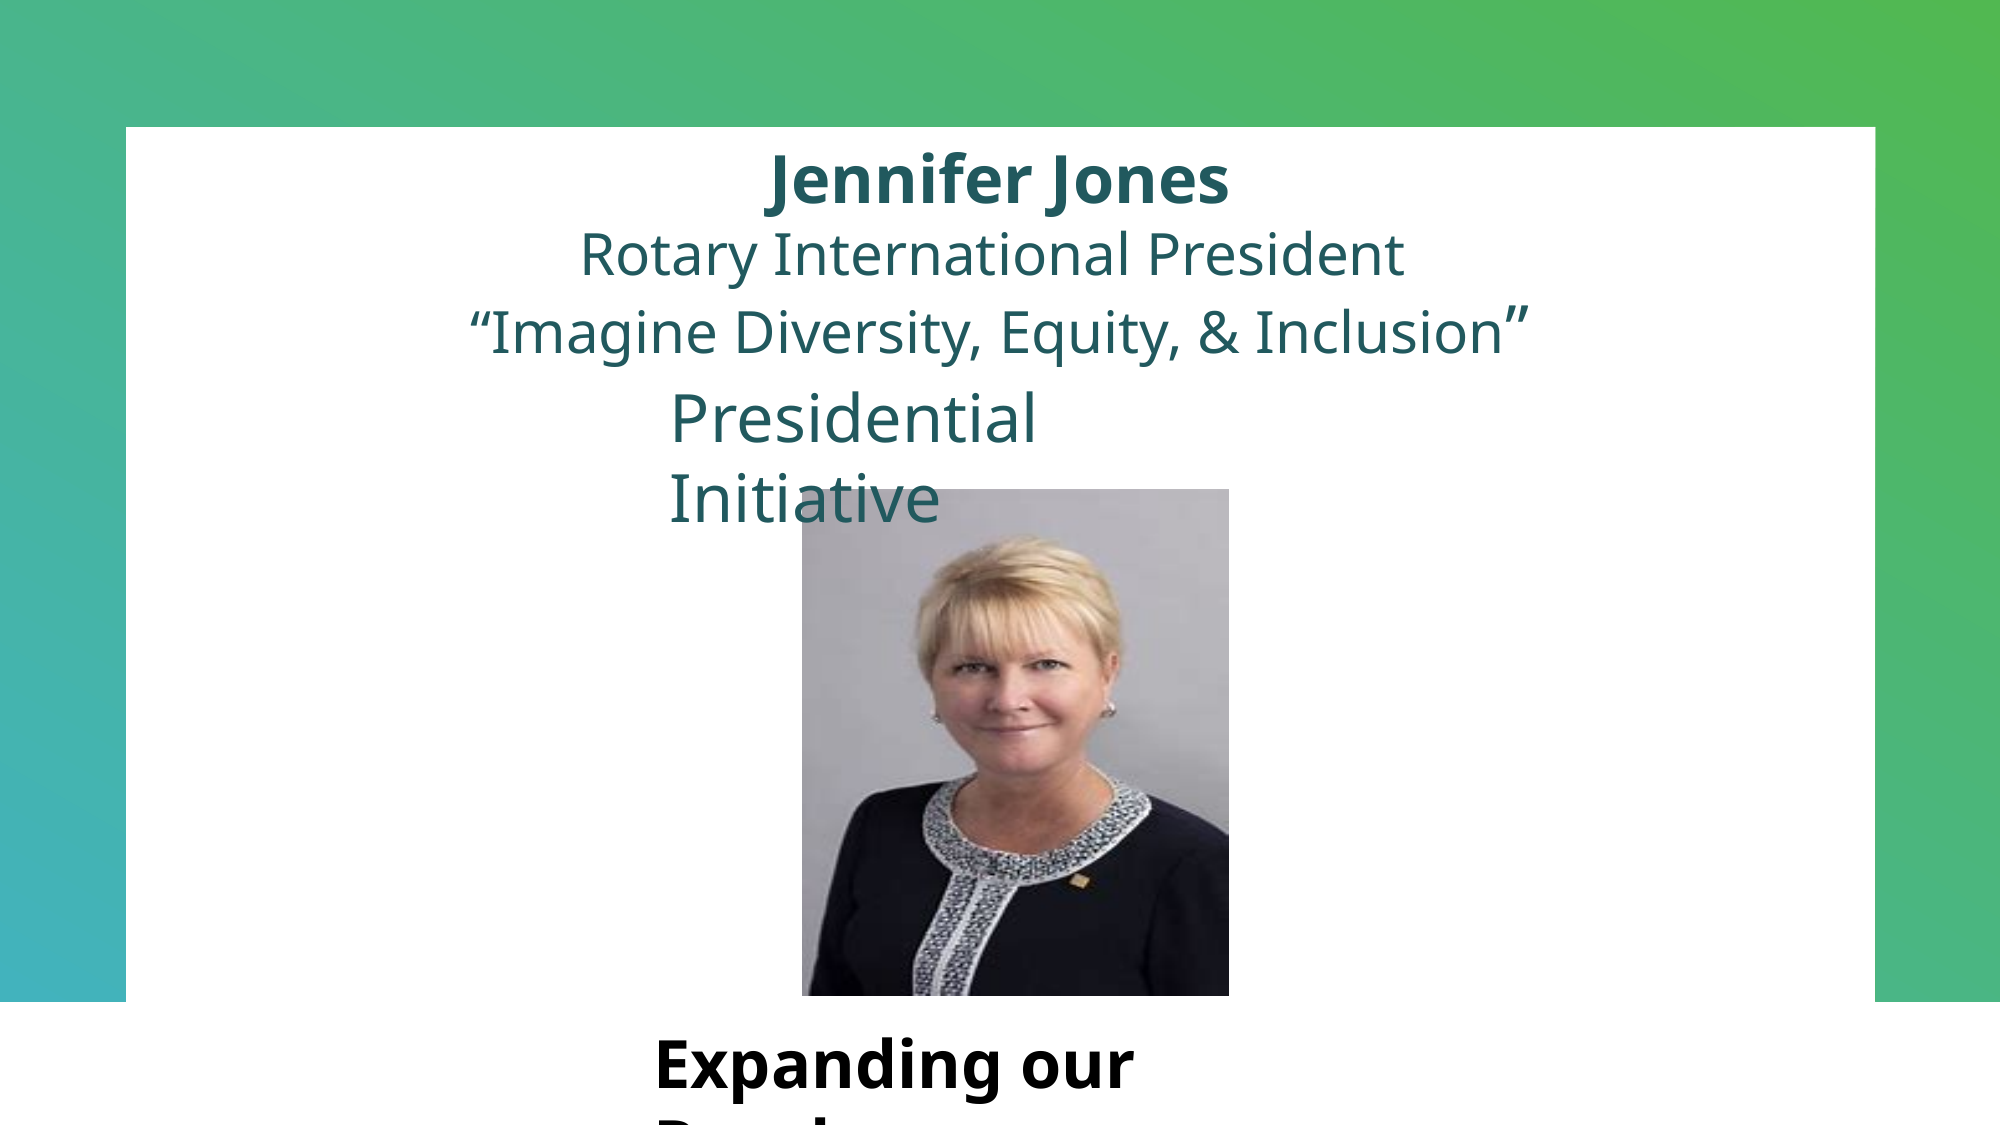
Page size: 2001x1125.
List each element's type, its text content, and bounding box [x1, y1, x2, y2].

text_box Presidential Initiative [655, 368, 1345, 544]
text_box Expanding our Reach [638, 1014, 1362, 1125]
picture [802, 489, 1229, 996]
text_box Jennifer Jones Rotary International President “Imagine Diversity, Equity, & Inclusion” [235, 129, 1765, 375]
